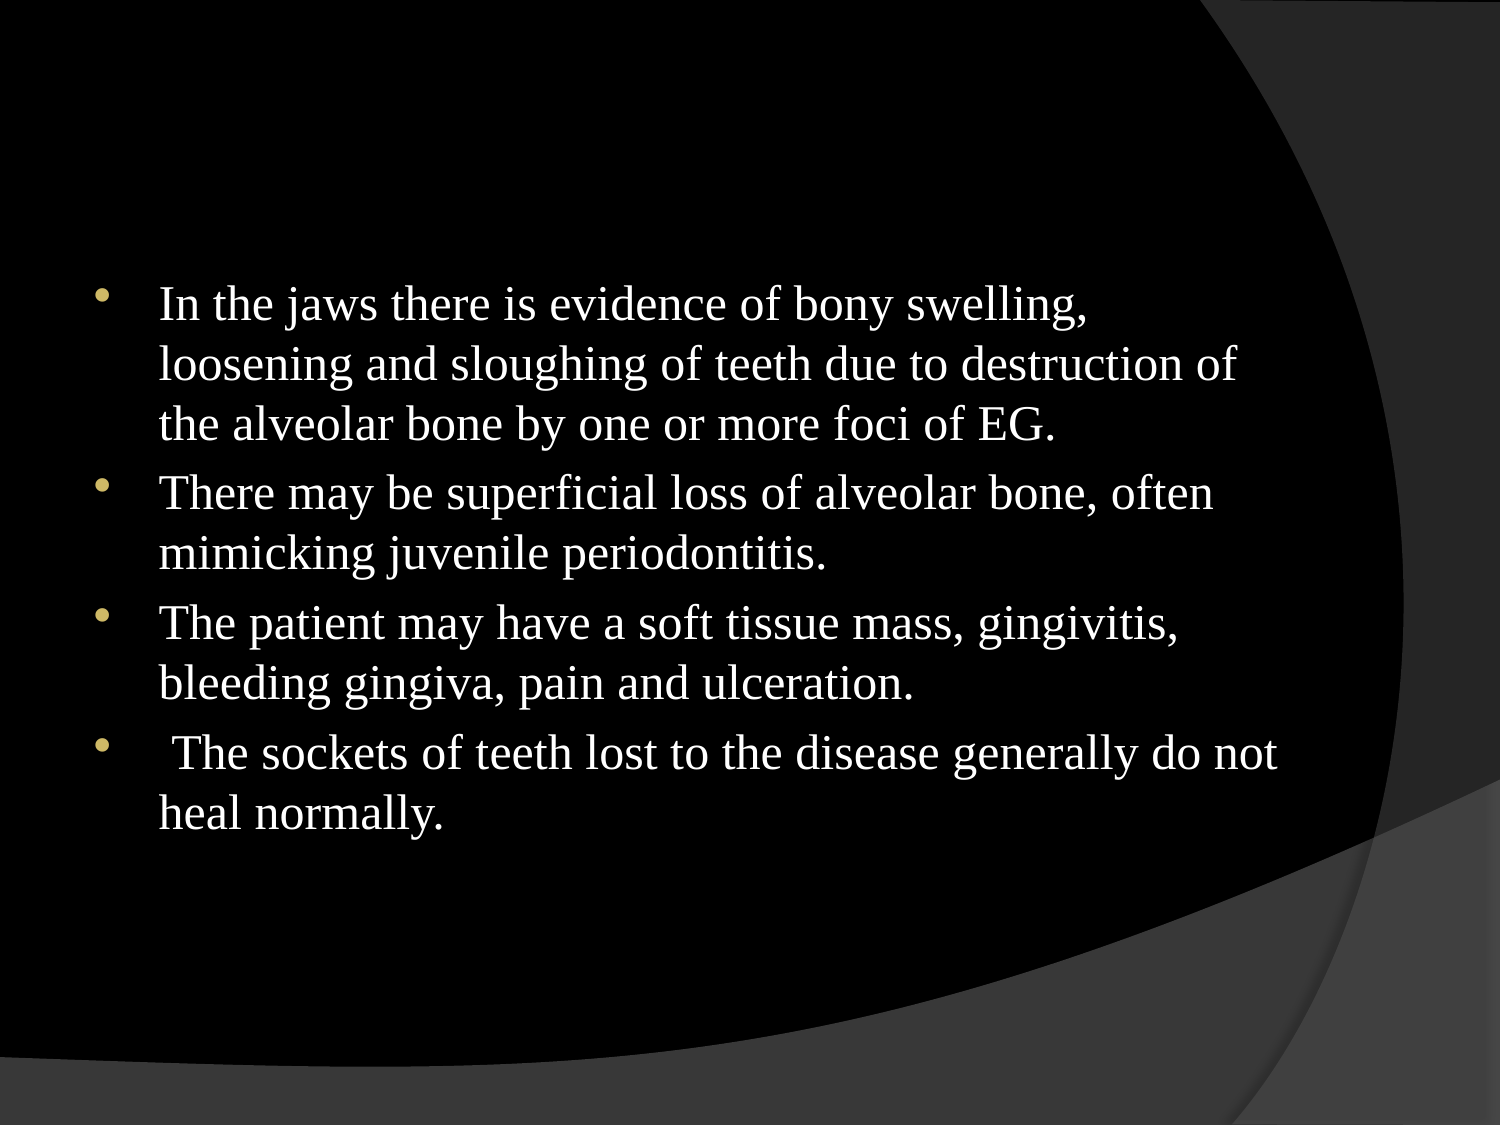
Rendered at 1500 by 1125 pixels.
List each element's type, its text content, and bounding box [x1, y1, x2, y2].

list In the jaws there is evidence of bony swelling, loosening and sloughing of teeth due to destruction of the alveolar bone by one or more foci of EG. There may be superficial loss of alveolar bone, often mimicking juvenile periodontitis. The patient may have a soft tissue mass, gingivitis, bleeding gingiva, pain and ulceration. The sockets of teeth lost to the disease generally do not heal normally. [75, 262, 1300, 1005]
